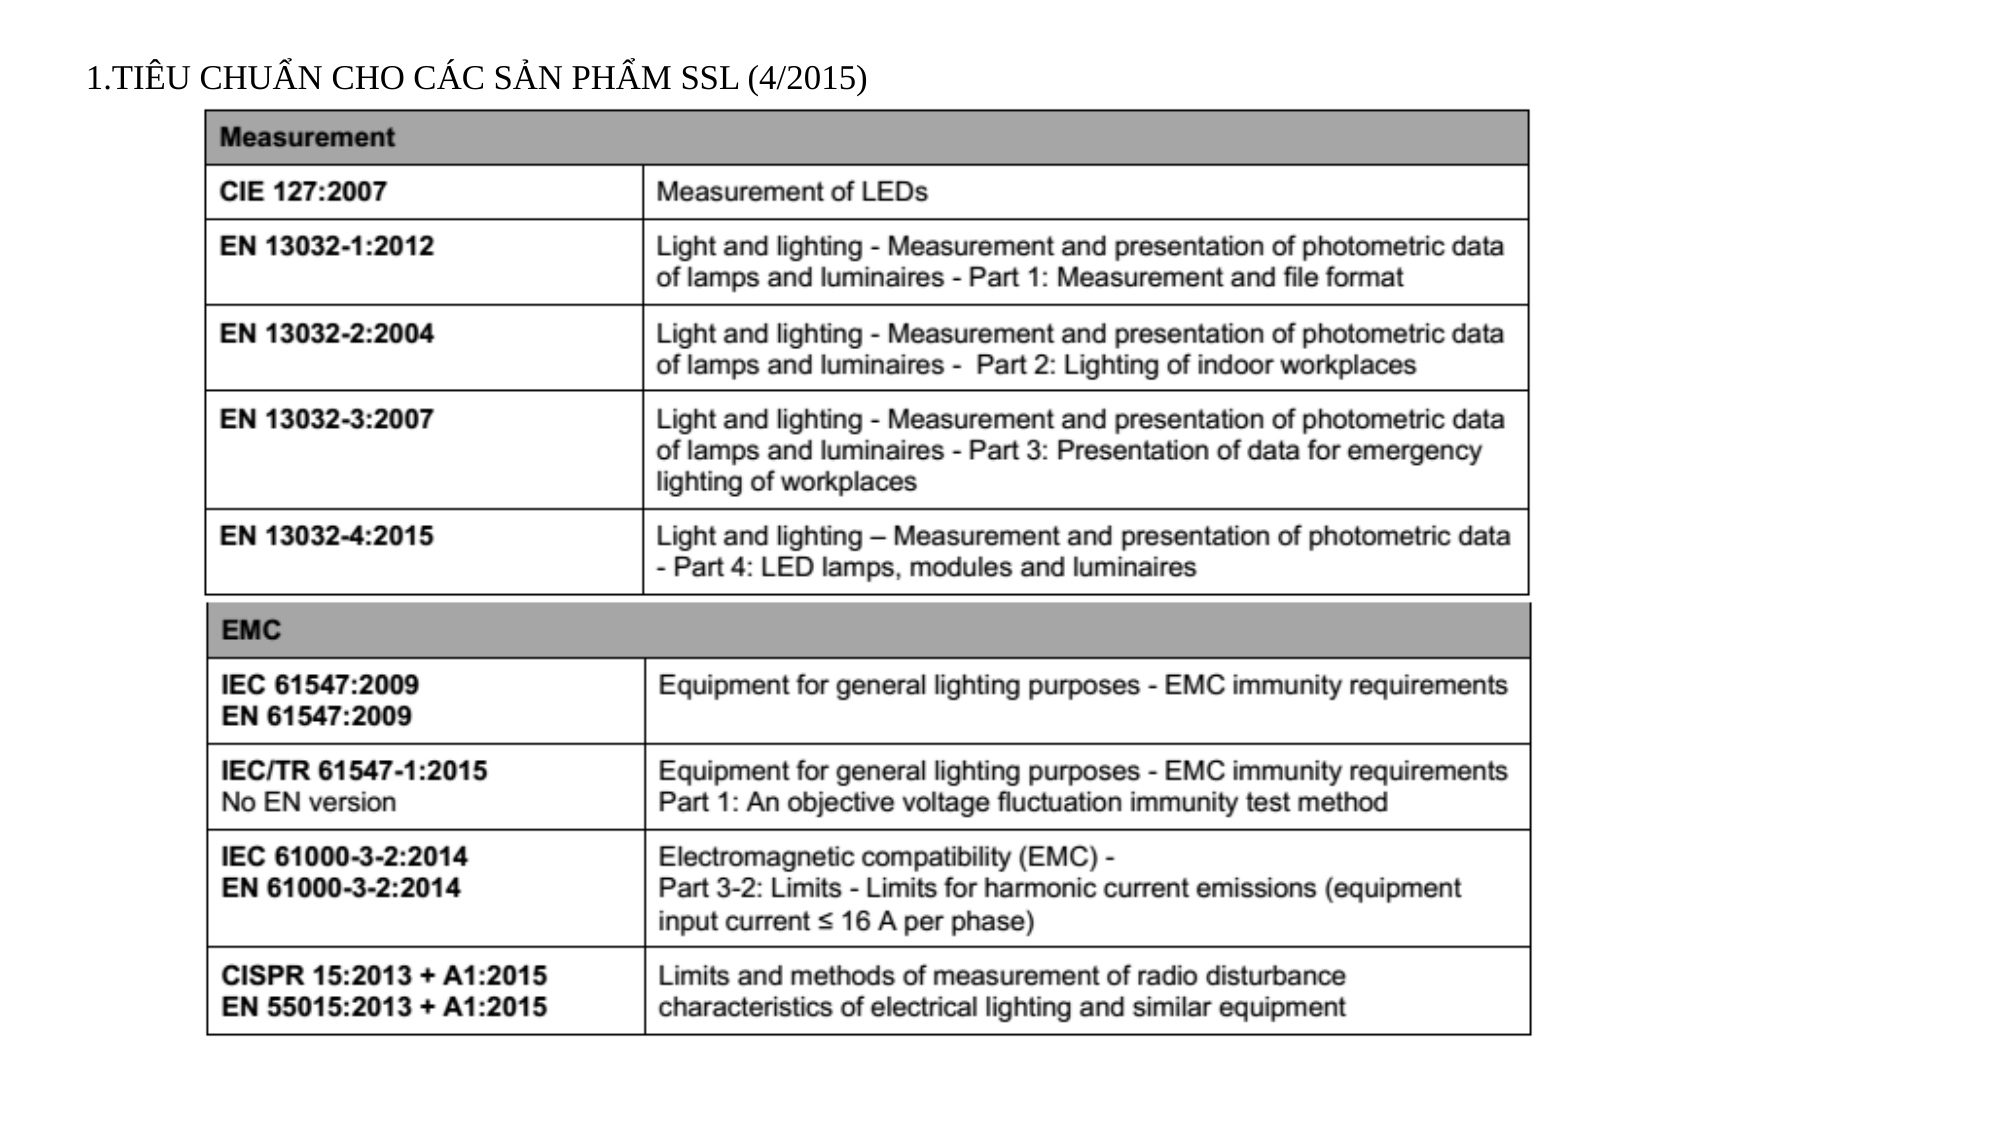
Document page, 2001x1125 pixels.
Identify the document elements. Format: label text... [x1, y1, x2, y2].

title 1.TIÊU CHUẨN CHO CÁC SẢN PHẨM SSL (4/2015) [70, 25, 1534, 105]
picture [201, 104, 1534, 1040]
